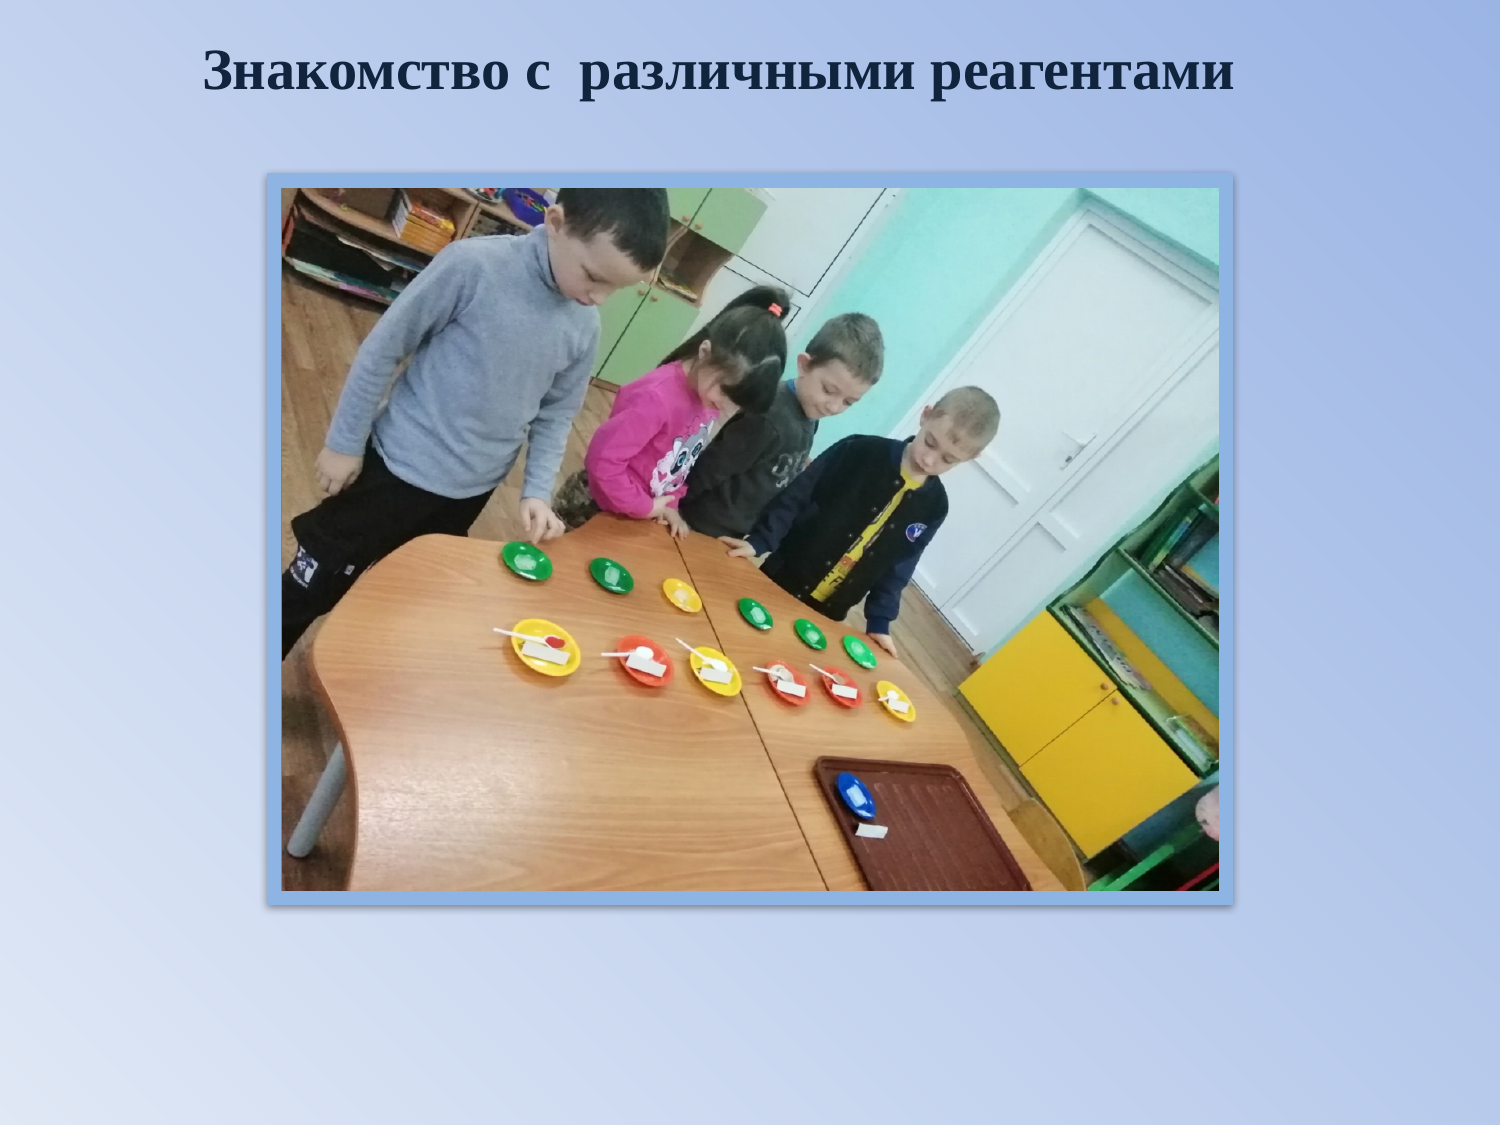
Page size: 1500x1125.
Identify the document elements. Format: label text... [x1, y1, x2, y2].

picture [282, 70, 1218, 1009]
text_box Знакомство с различными реагентами [187, 23, 1500, 109]
